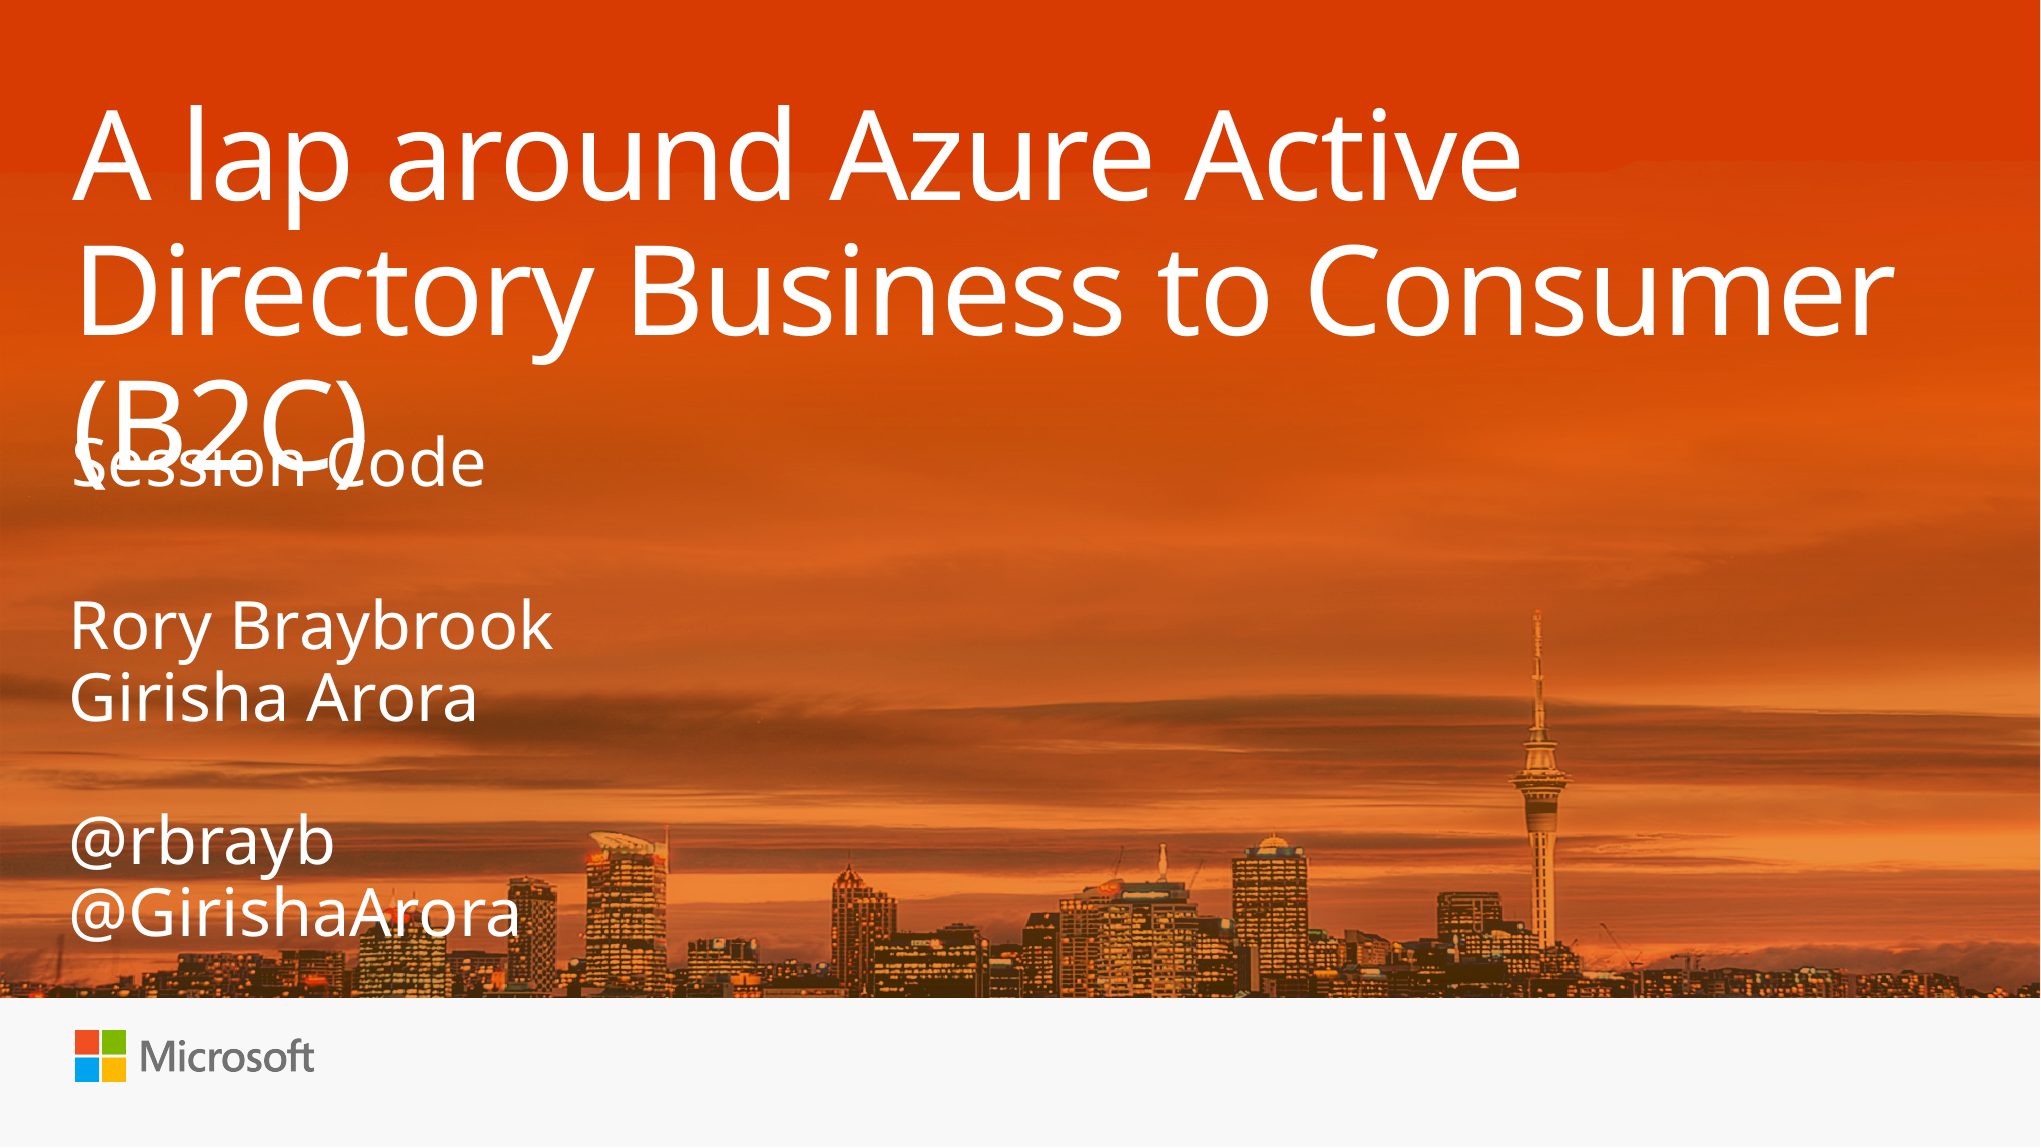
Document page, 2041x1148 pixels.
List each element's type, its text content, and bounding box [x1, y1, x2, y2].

title A lap around Azure Active Directory Business to Consumer (B2C) [48, 77, 1963, 426]
list Session Code [47, 411, 1259, 557]
list Rory Braybrook Girisha Arora @rbrayb @GirishaArora [44, 573, 1299, 964]
picture [75, 1030, 314, 1082]
